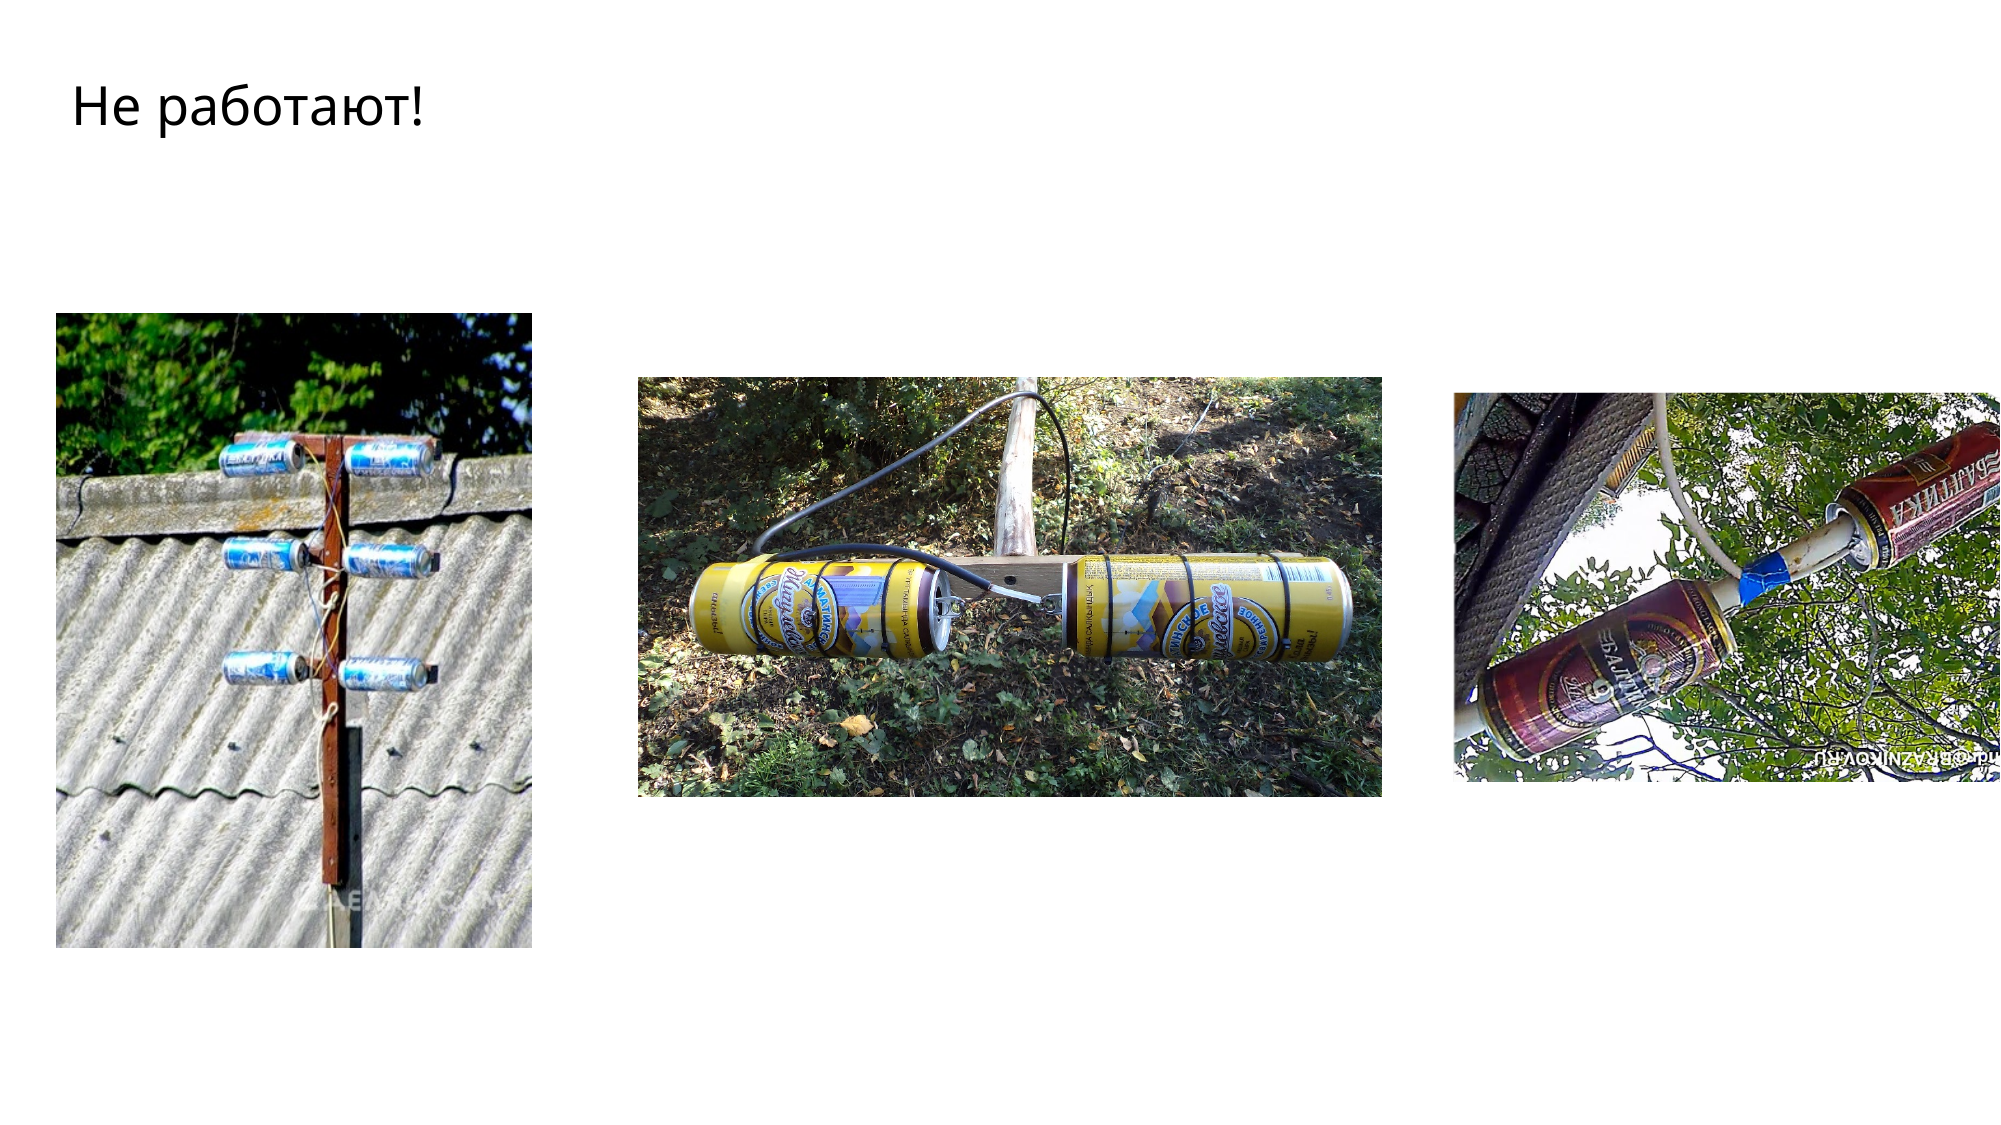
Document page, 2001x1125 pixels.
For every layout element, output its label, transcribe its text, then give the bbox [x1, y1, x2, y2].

picture [56, 313, 532, 948]
title Не работают! [56, 70, 1104, 145]
picture [1403, 392, 2000, 782]
picture [638, 377, 1382, 797]
